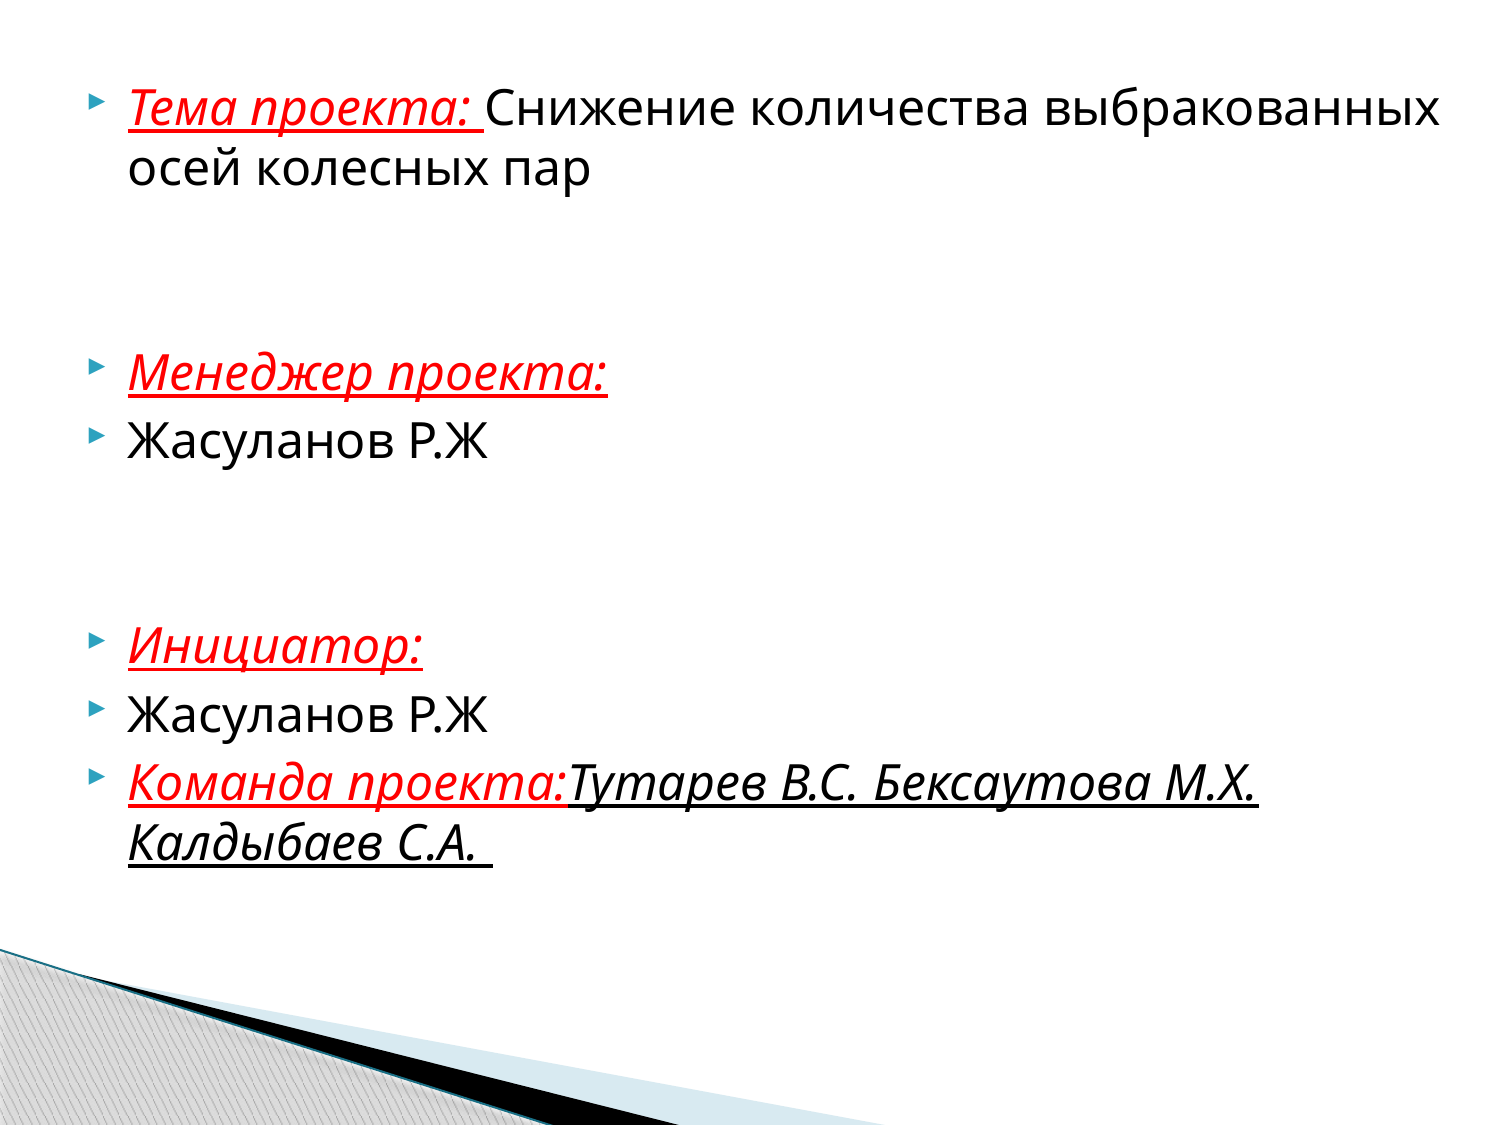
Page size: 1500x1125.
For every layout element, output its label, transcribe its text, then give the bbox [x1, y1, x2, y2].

list Тема проекта: Снижение количества выбракованных осей колесных пар Менеджер проекта: Жасуланов Р.Ж Инициатор: Жасуланов Р.Ж Команда проекта:Тутарев В.С. Бексаутова М.Х. Калдыбаев С.А. [53, 0, 1500, 947]
